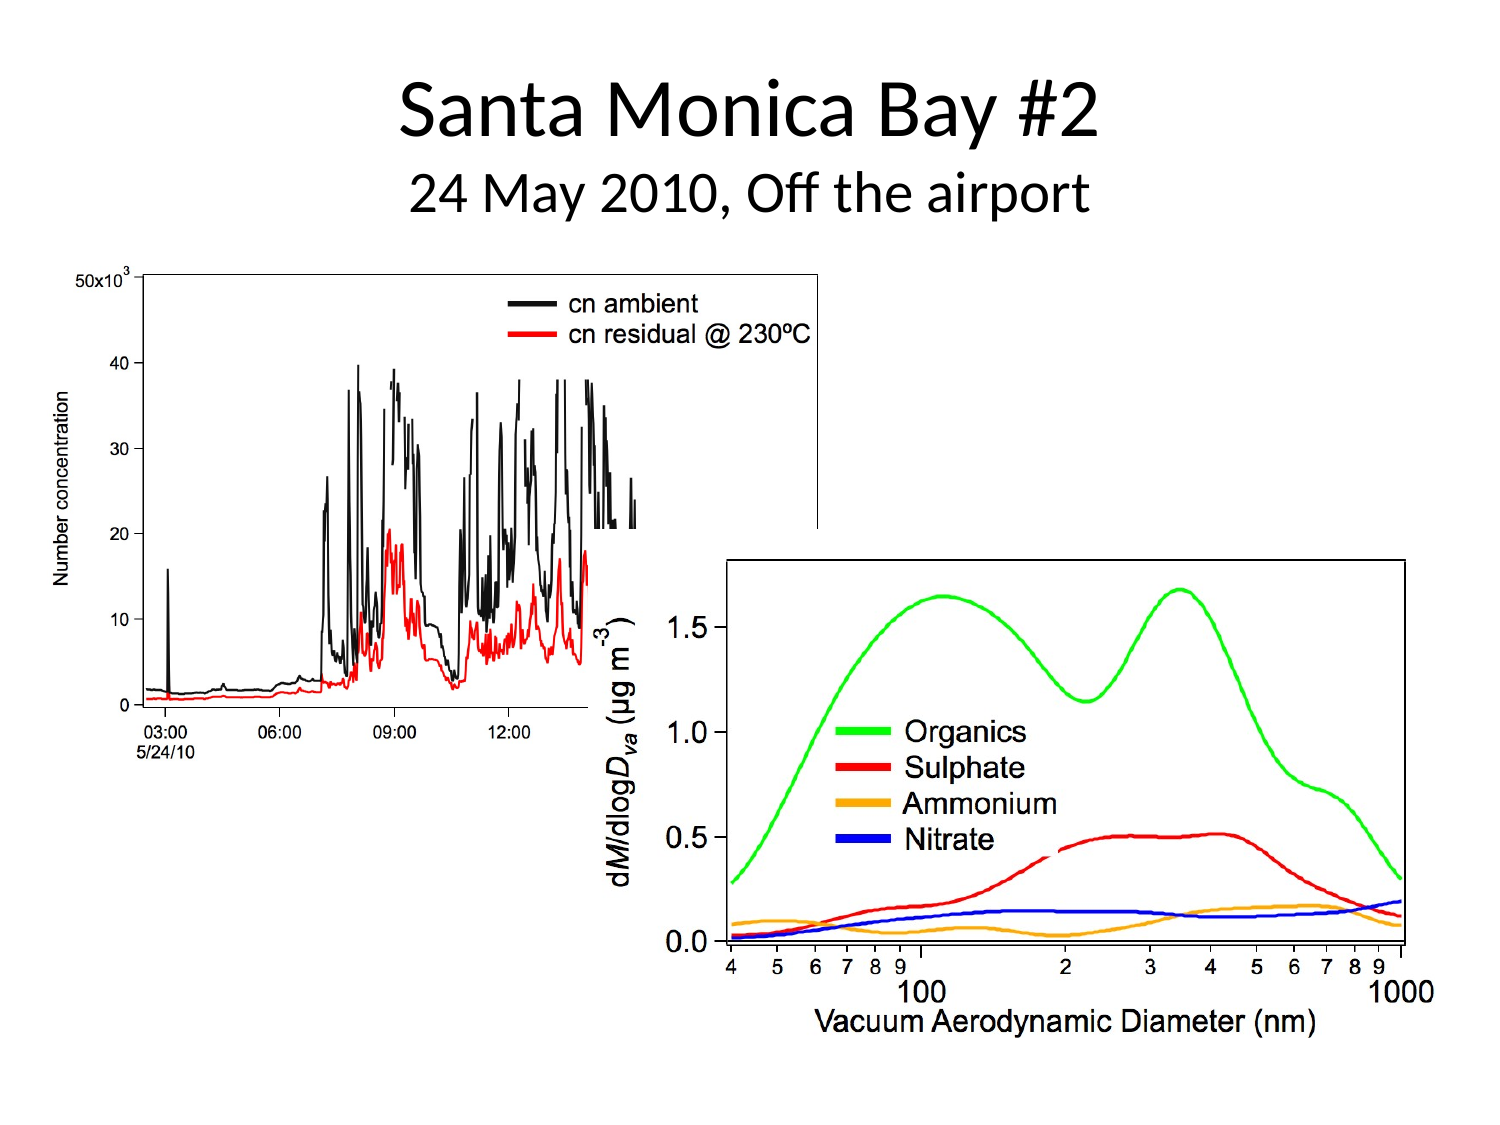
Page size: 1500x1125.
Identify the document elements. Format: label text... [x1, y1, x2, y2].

title Santa Monica Bay #2 24 May 2010, Off the airport [75, 45, 1425, 233]
picture [38, 257, 1473, 1038]
